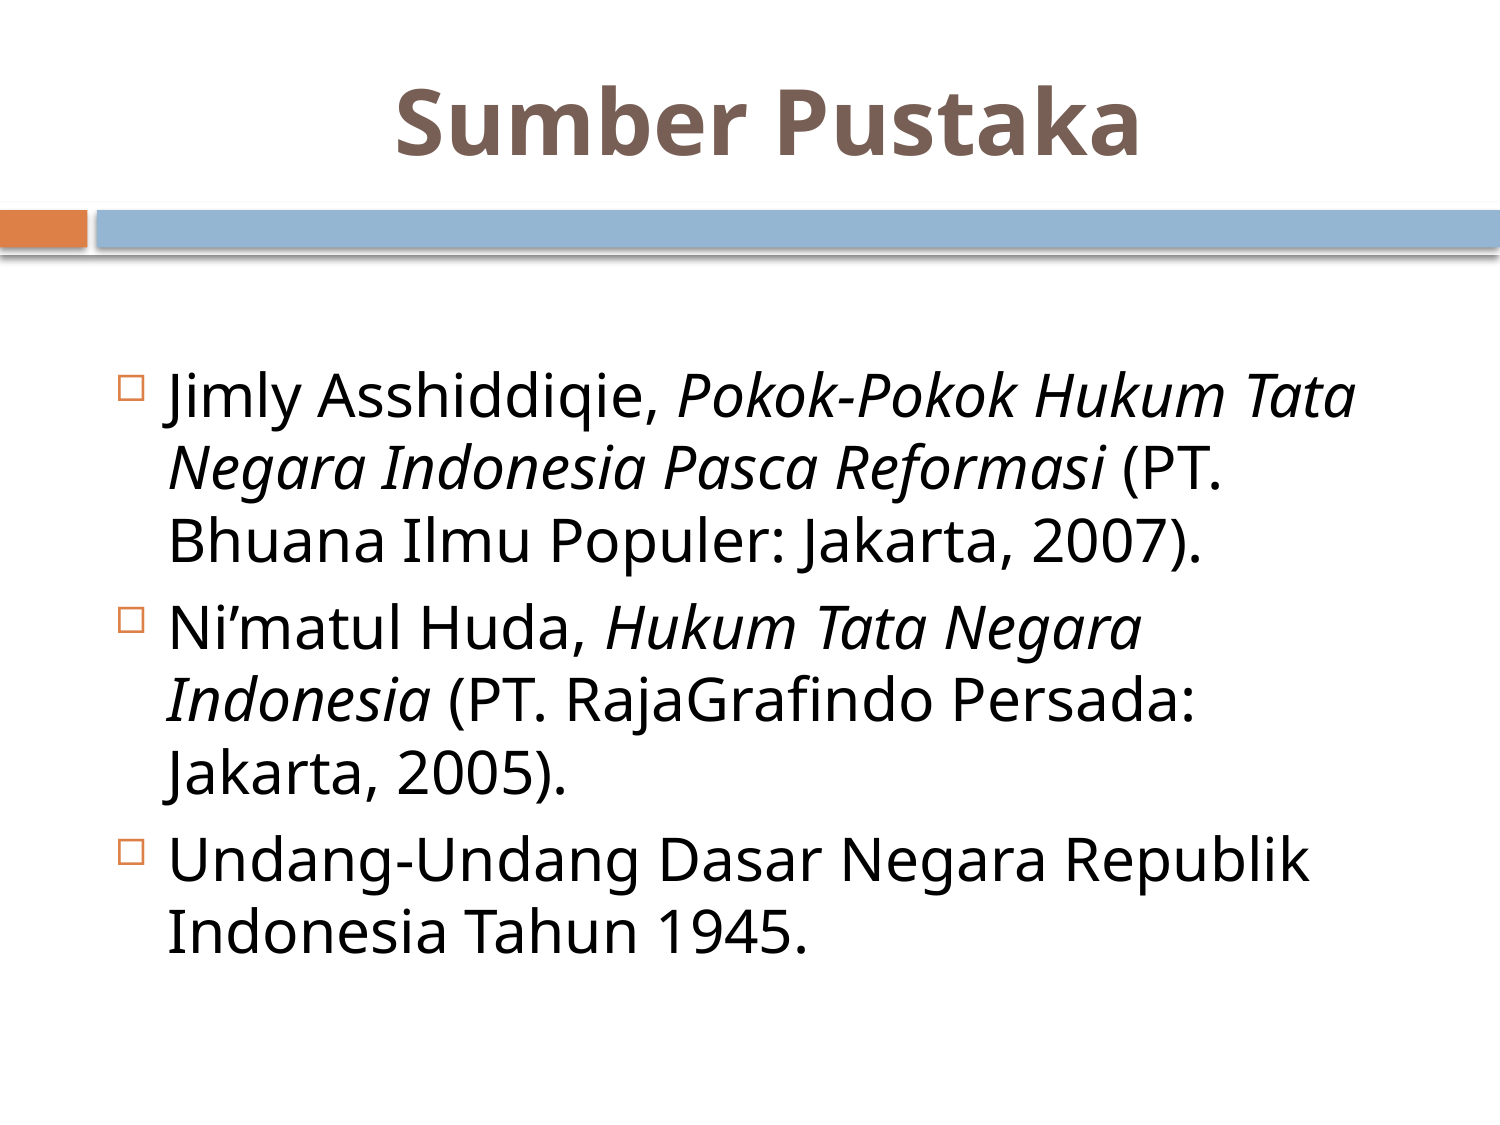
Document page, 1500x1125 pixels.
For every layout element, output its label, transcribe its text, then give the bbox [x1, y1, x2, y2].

list Jimly Asshiddiqie, Pokok-Pokok Hukum Tata Negara Indonesia Pasca Reformasi (PT. Bhuana Ilmu Populer: Jakarta, 2007). Ni’matul Huda, Hukum Tata Negara Indonesia (PT. RajaGrafindo Persada: Jakarta, 2005). Undang-Undang Dasar Negara Republik Indonesia Tahun 1945. [100, 262, 1438, 1000]
title Sumber Pustaka [100, 37, 1438, 200]
